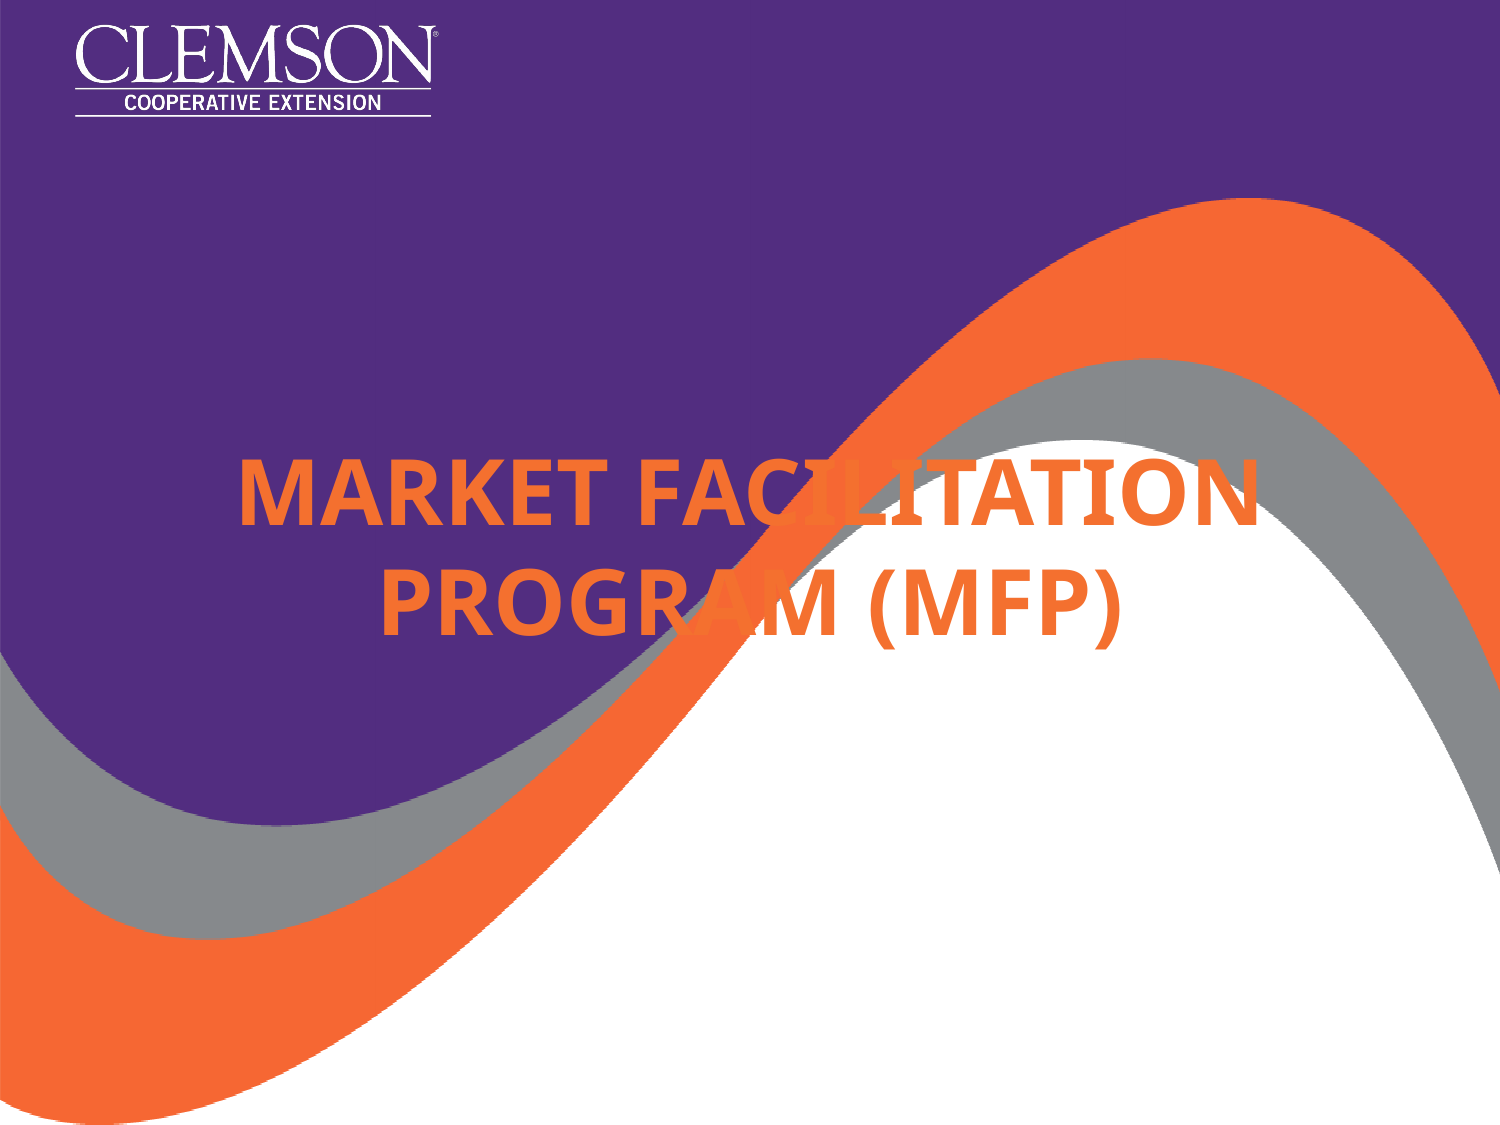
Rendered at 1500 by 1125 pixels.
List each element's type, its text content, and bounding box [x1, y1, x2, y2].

title Market Facilitation Program (MFP) [37, 487, 1463, 601]
picture [0, 0, 1500, 1125]
